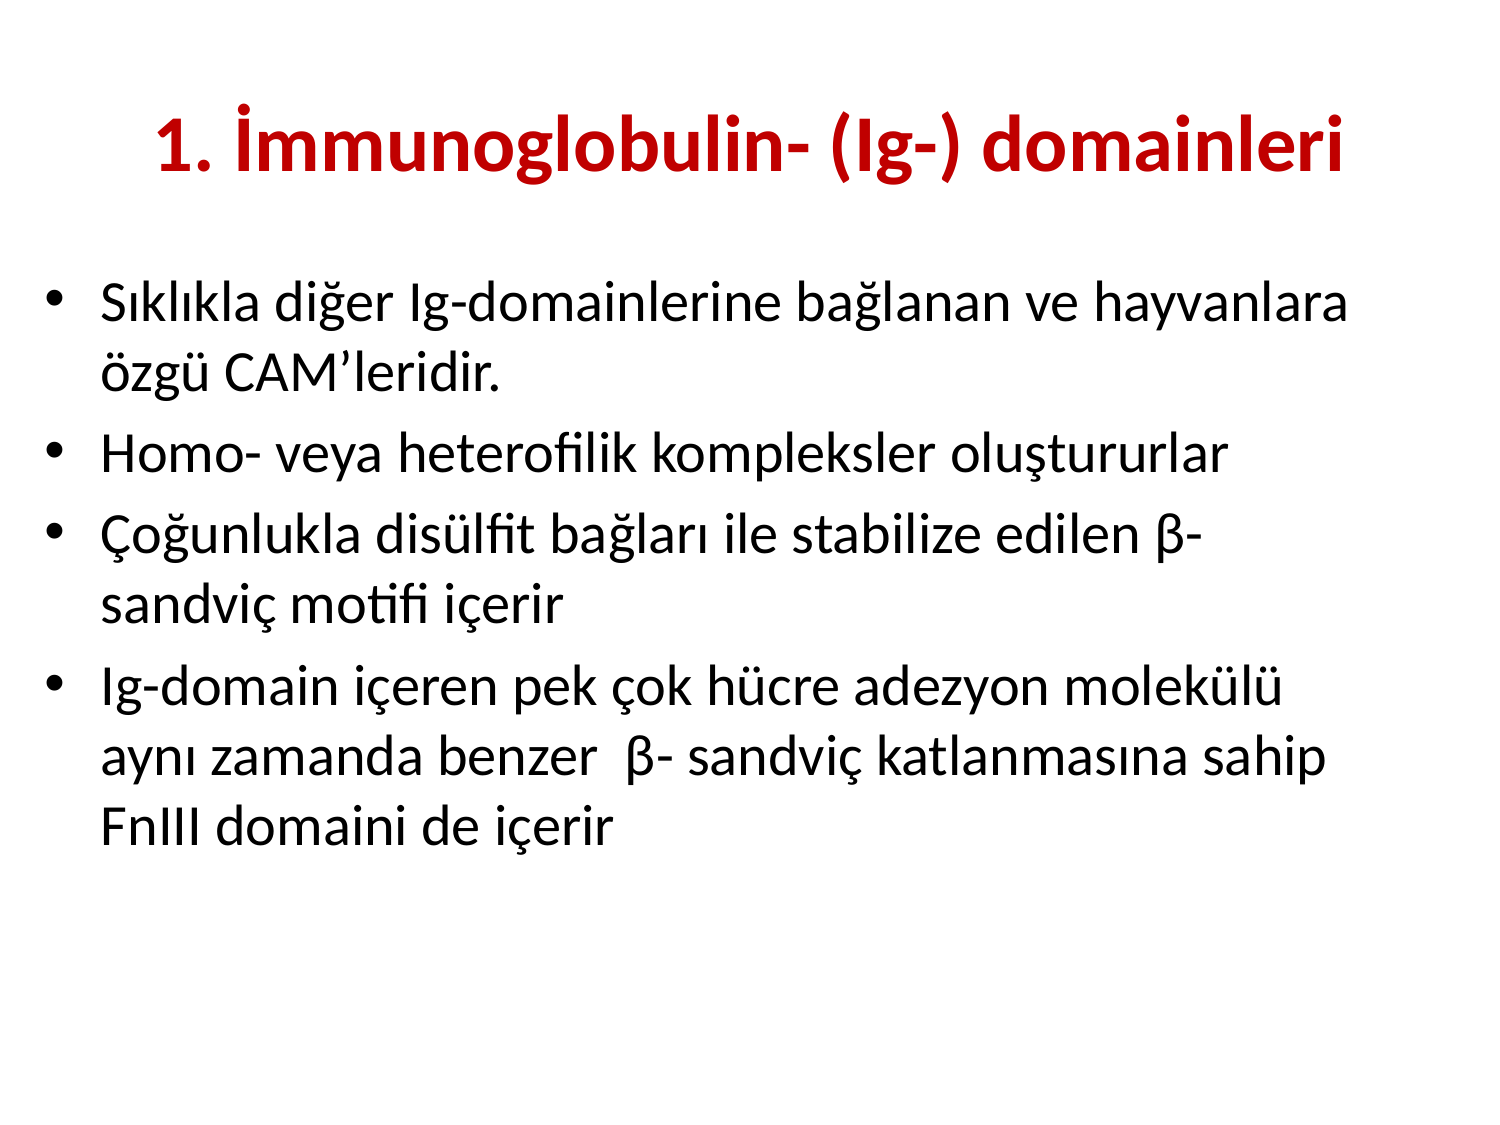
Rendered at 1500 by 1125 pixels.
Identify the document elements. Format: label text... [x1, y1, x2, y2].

list Sıklıkla diğer Ig-domainlerine bağlanan ve hayvanlara özgü CAM’leridir. Homo- veya heterofilik kompleksler oluştururlar Çoğunlukla disülfit bağları ile stabilize edilen β-sandviç motifi içerir Ig-domain içeren pek çok hücre adezyon molekülü aynı zamanda benzer β- sandviç katlanmasına sahip FnIII domaini de içerir [29, 255, 1377, 998]
title 1. İmmunoglobulin- (Ig-) domainleri [75, 45, 1425, 233]
